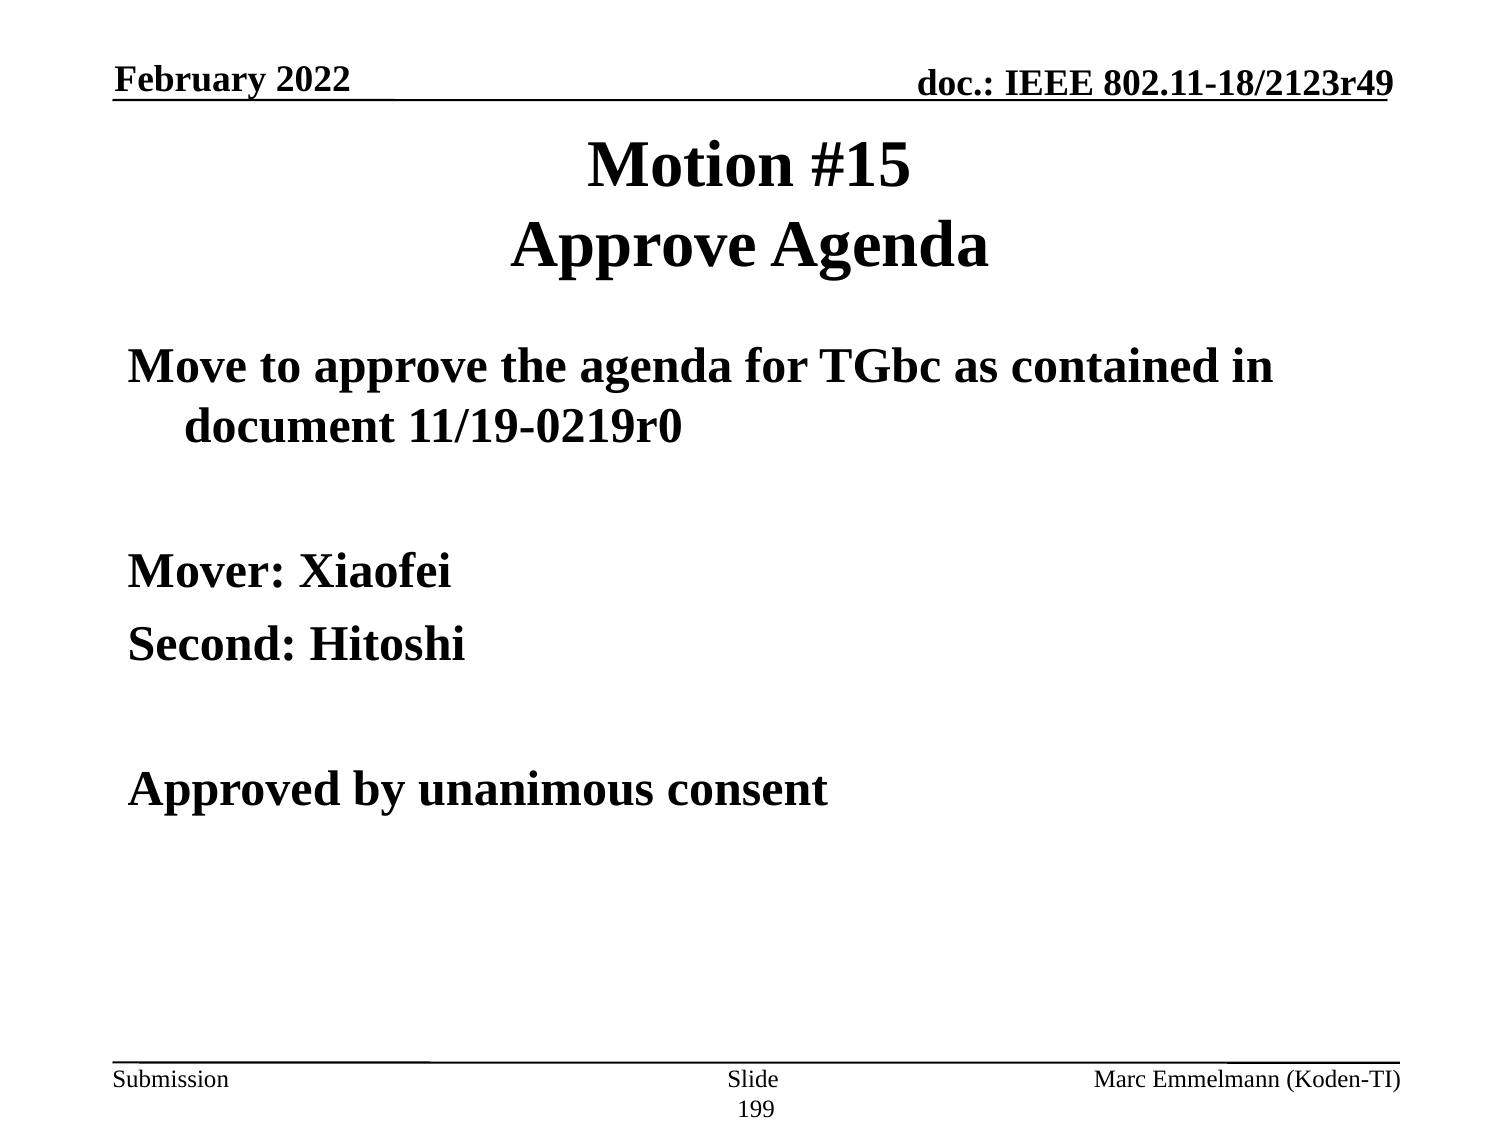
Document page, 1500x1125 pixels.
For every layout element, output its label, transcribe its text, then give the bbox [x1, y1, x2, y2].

list Move to approve the agenda for TGbc as contained in document 11/19-0219r0 Mover: Xiaofei Second: Hitoshi Approved by unanimous consent [112, 324, 1388, 1000]
slide_number Slide 199 [712, 1061, 800, 1123]
title Motion #15 Approve Agenda [112, 112, 1388, 288]
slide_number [114, 54, 423, 100]
footer Marc Emmelmann (Koden-TI) [878, 1061, 1402, 1093]
